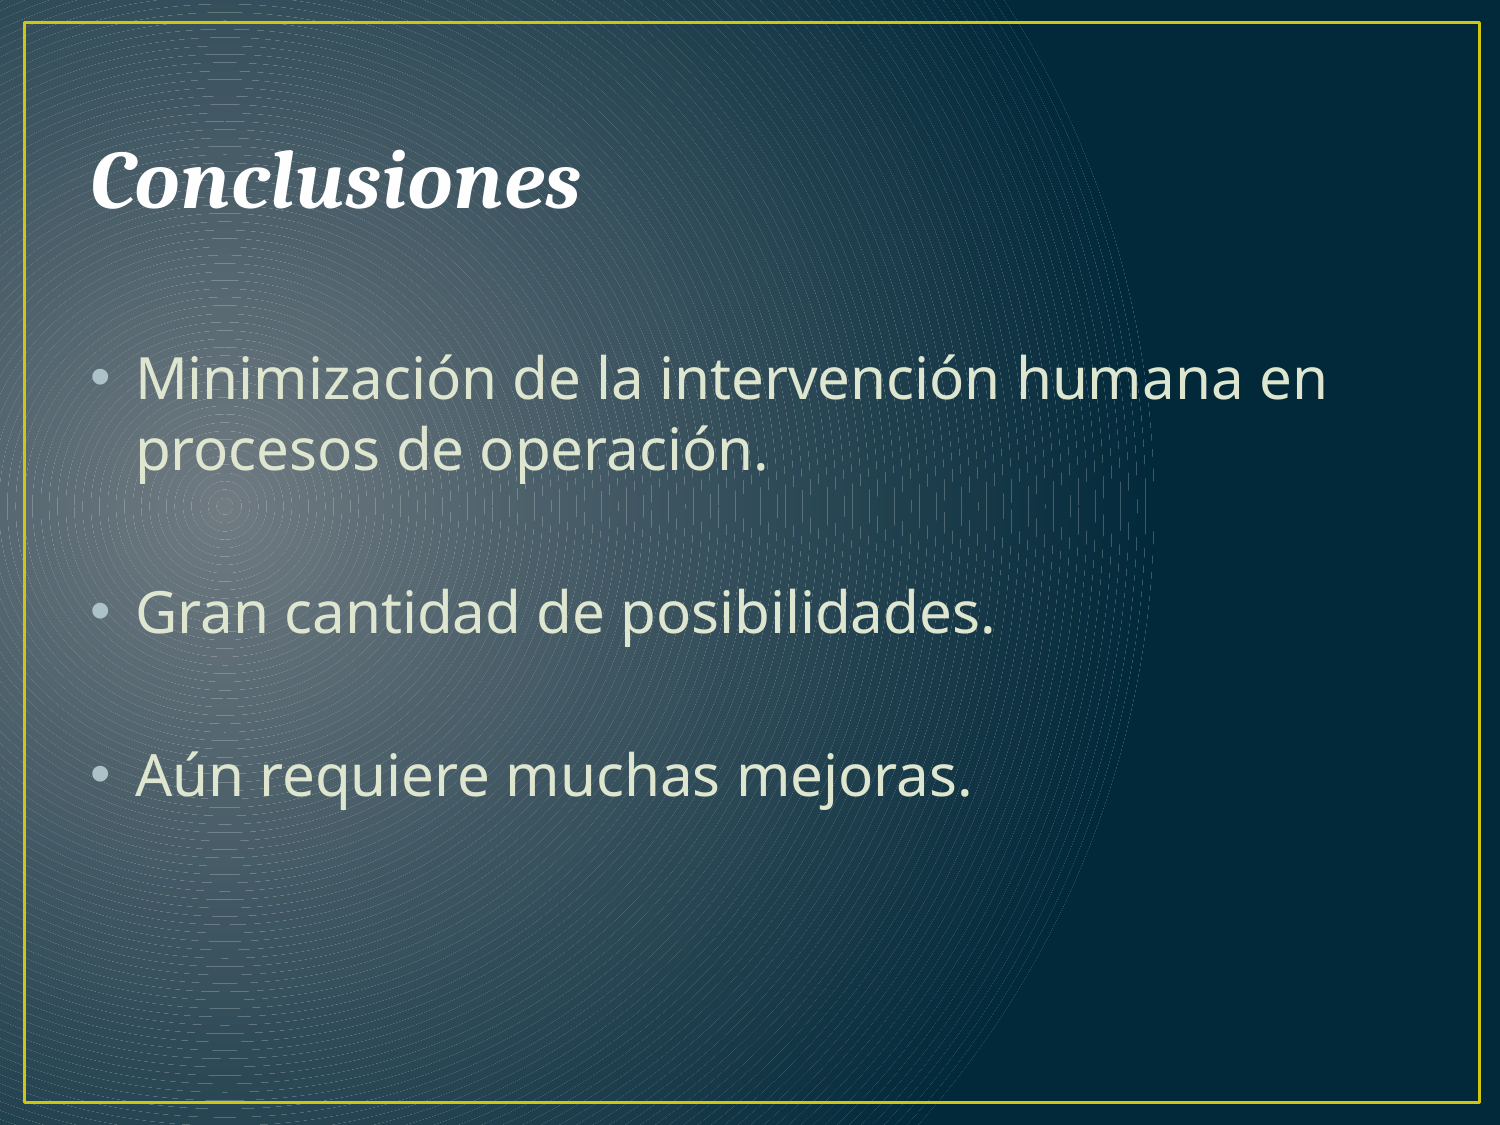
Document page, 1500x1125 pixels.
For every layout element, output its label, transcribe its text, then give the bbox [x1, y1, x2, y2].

list Minimización de la intervención humana en procesos de operación. Gran cantidad de posibilidades. Aún requiere muchas mejoras. [75, 262, 1425, 1005]
title Conclusiones [75, 45, 1425, 233]
